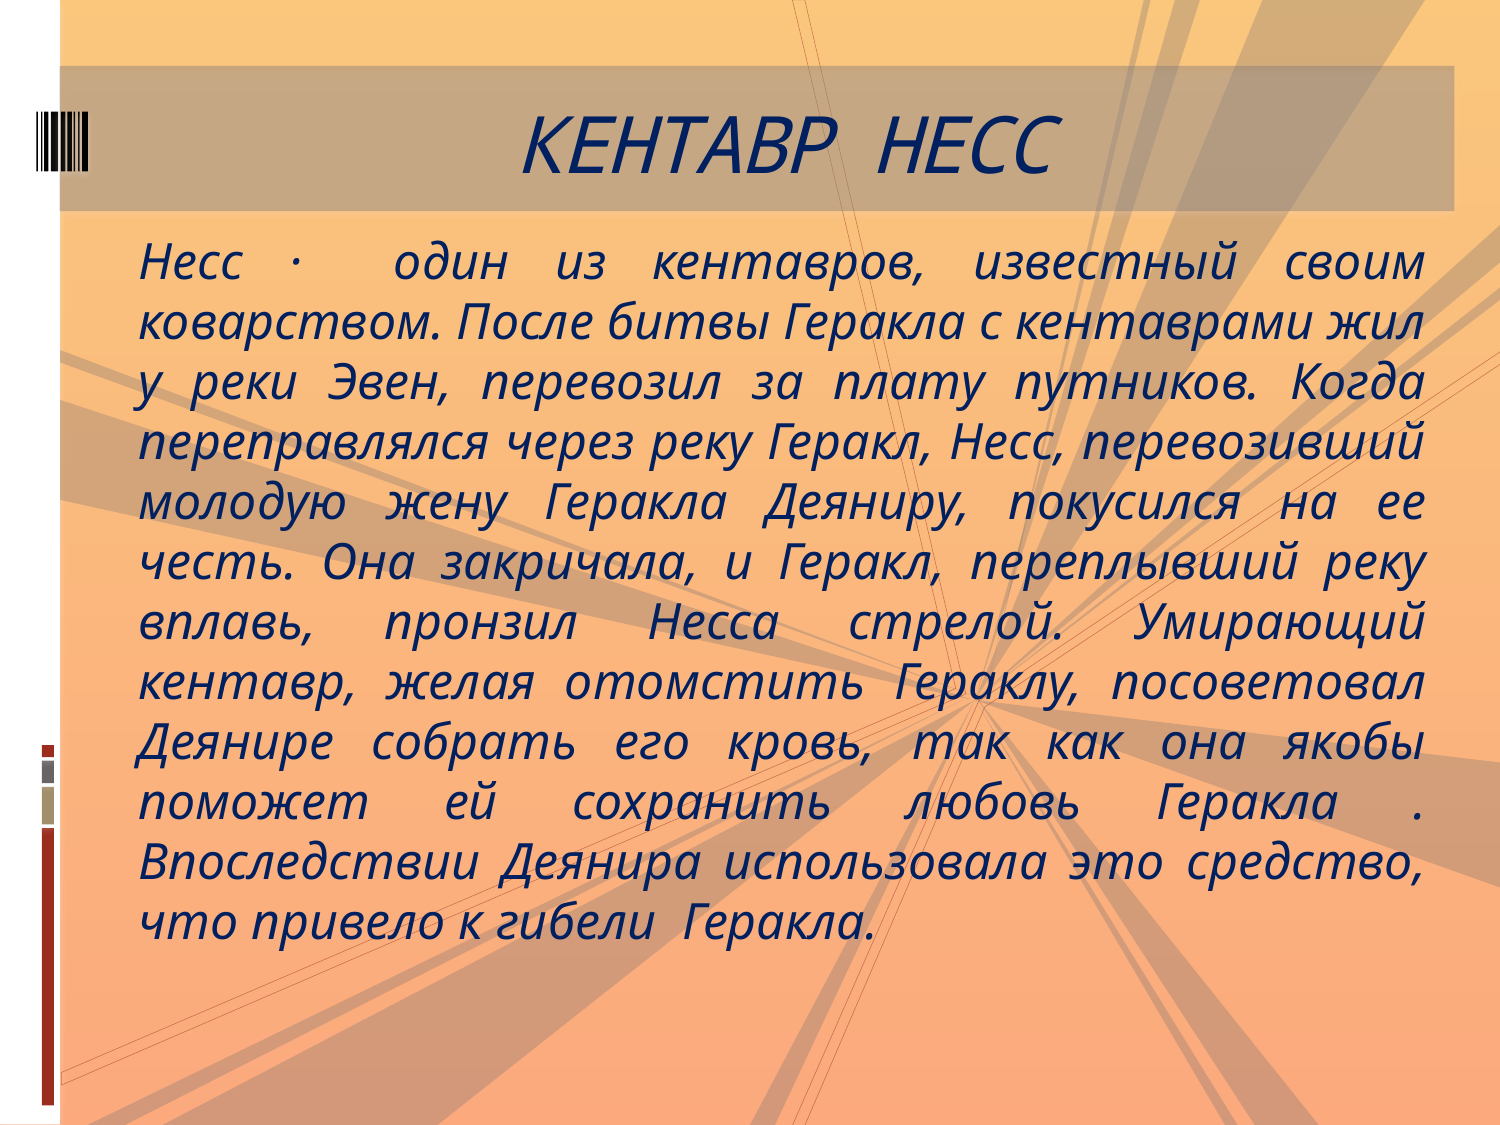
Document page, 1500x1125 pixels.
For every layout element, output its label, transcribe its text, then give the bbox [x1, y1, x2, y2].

list Несс · один из кентавров, известный своим коварством. После битвы Геракла с кентаврами жил у реки Эвен, перевозил за плату путников. Когда переправлялся через реку Геракл, Несс, перевозивший молодую жену Геракла Деяниру, покусился на ее честь. Она закричала, и Геракл, переплывший реку вплавь, пронзил Несса стрелой. Умирающий кентавр, желая отомстить Гераклу, посоветовал Деянире собрать его кровь, так как она якобы поможет ей сохранить любовь Геракла . Впоследствии Деянира использовала это средство, что привело к гибели Геракла. [115, 221, 1442, 961]
title КЕНТАВР НЕСС [115, 83, 1454, 212]
